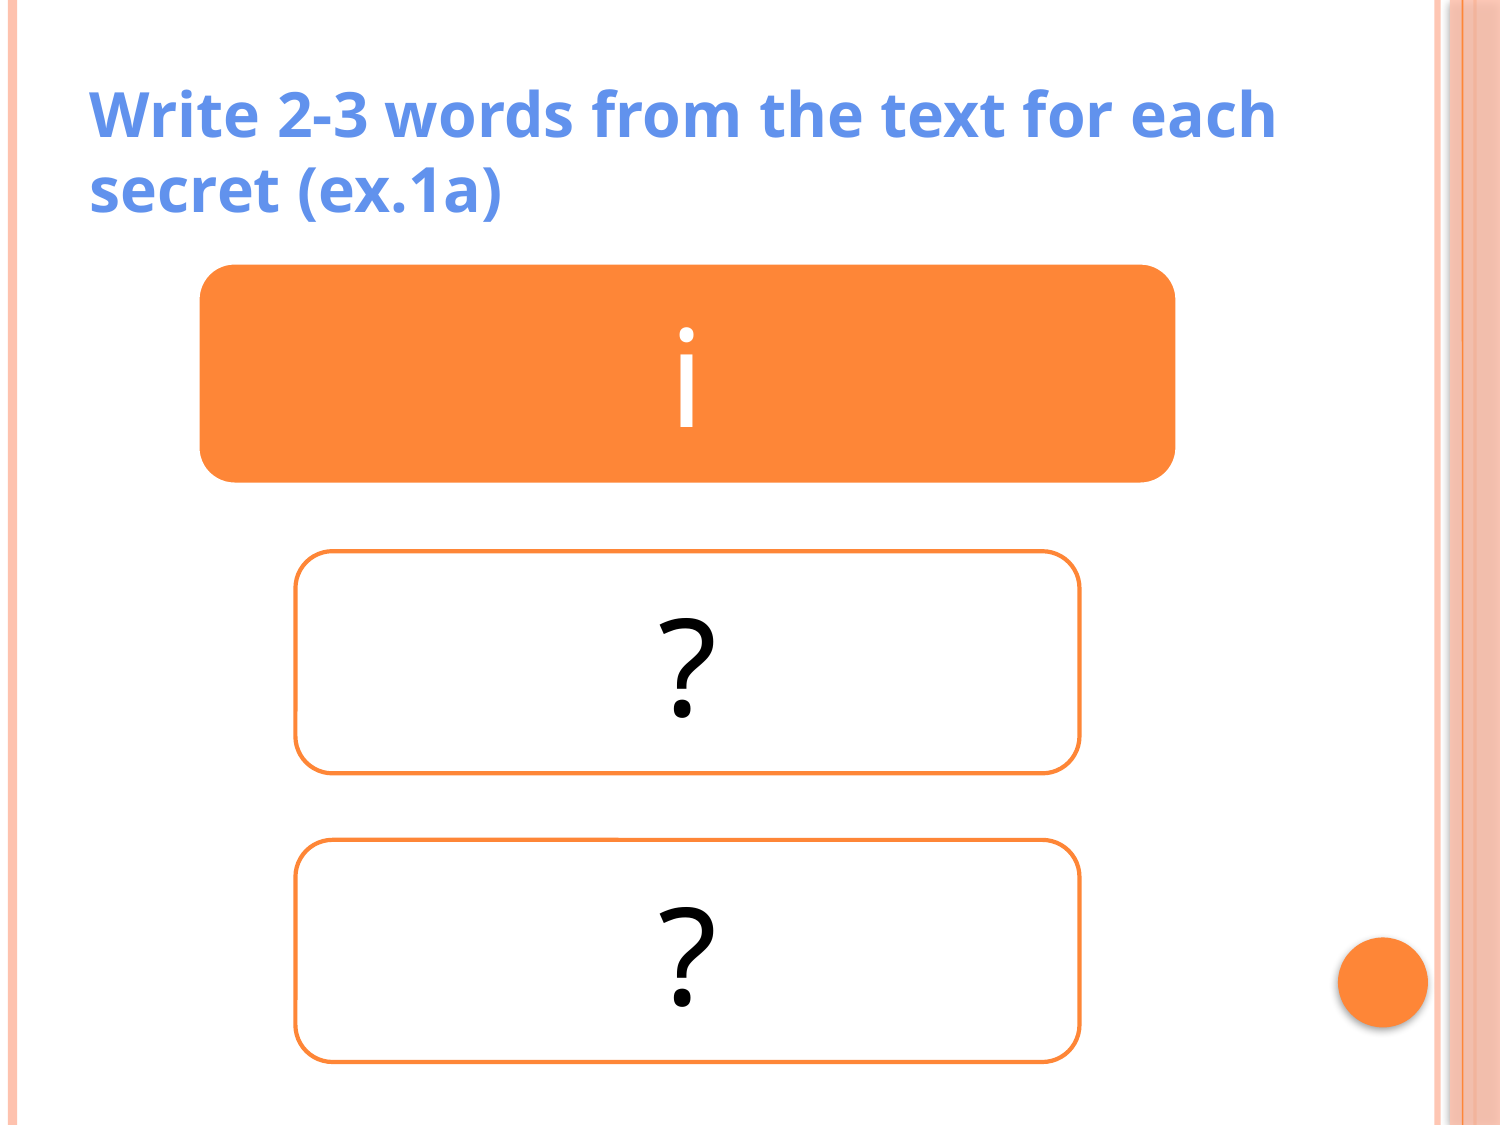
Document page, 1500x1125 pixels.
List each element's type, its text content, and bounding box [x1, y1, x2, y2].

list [74, 261, 1301, 1063]
title Write 2-3 words from the text for each secret (ex.1a) [75, 45, 1300, 233]
